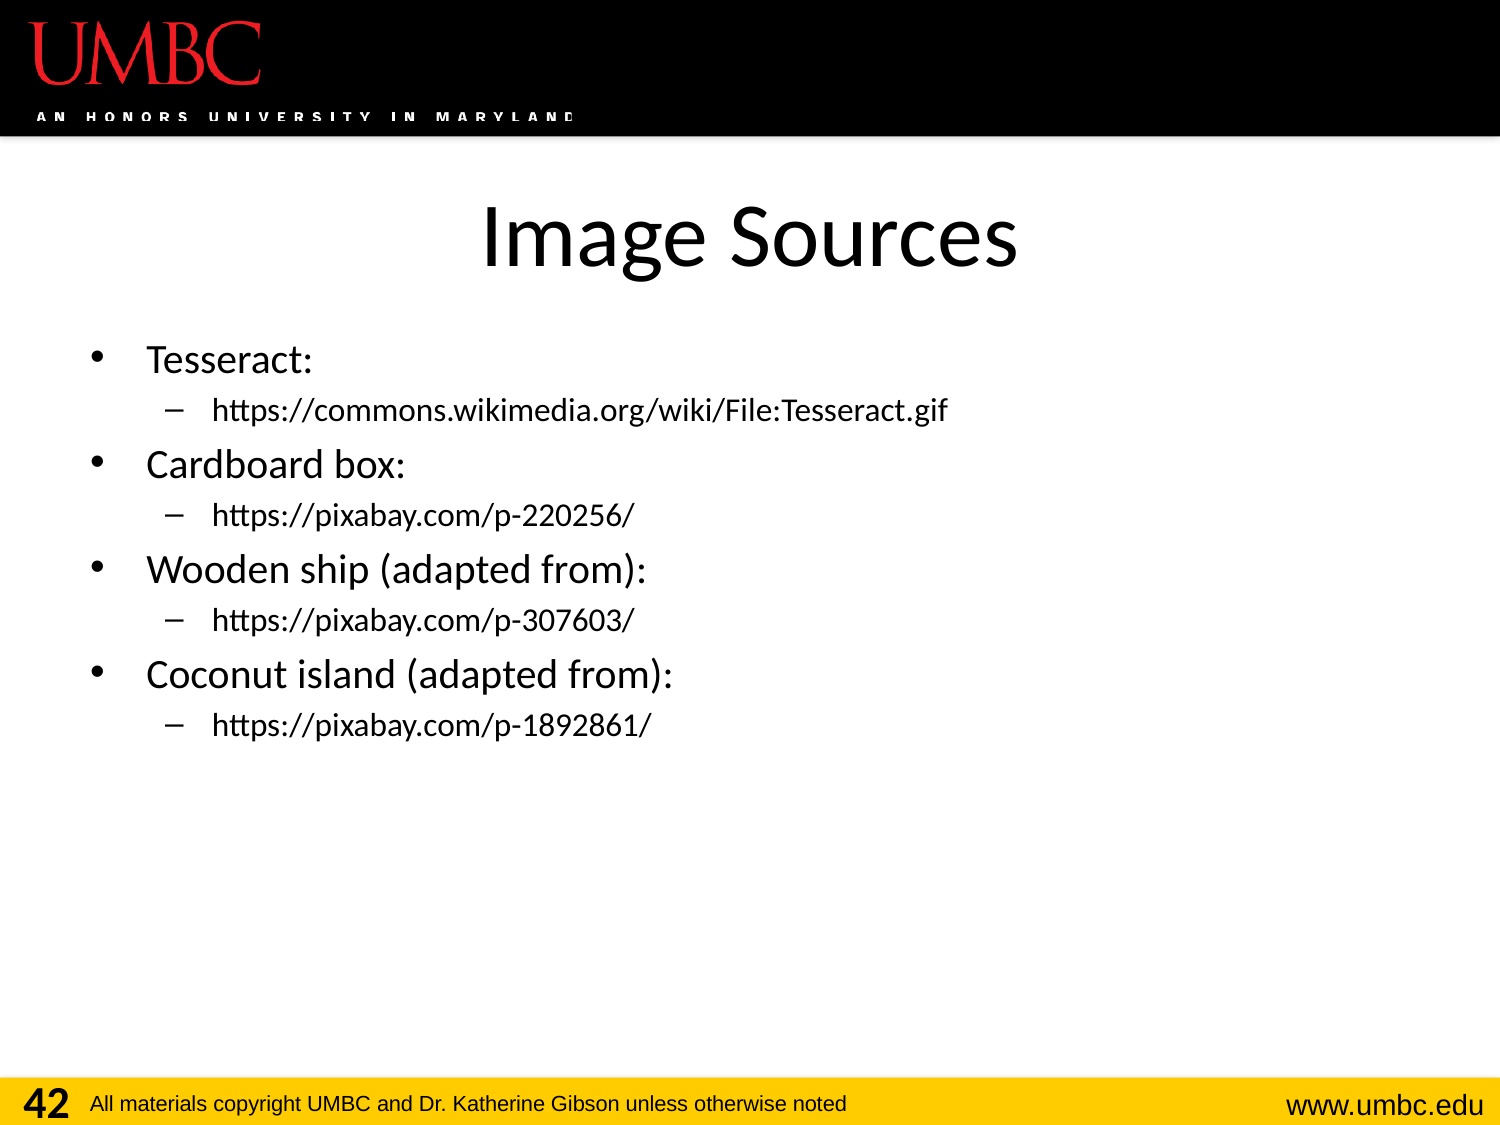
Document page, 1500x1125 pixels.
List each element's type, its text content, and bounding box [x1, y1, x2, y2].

title Image Sources [75, 136, 1425, 324]
list Tesseract: https://commons.wikimedia.org/wiki/File:Tesseract.gif Cardboard box: https://pixabay.com/p-220256/ Wooden ship (adapted from): https://pixabay.com/p-307603/ Coconut island (adapted from): https://pixabay.com/p-1892861/ [75, 324, 1425, 1066]
slide_number 42 [0, 1065, 94, 1125]
